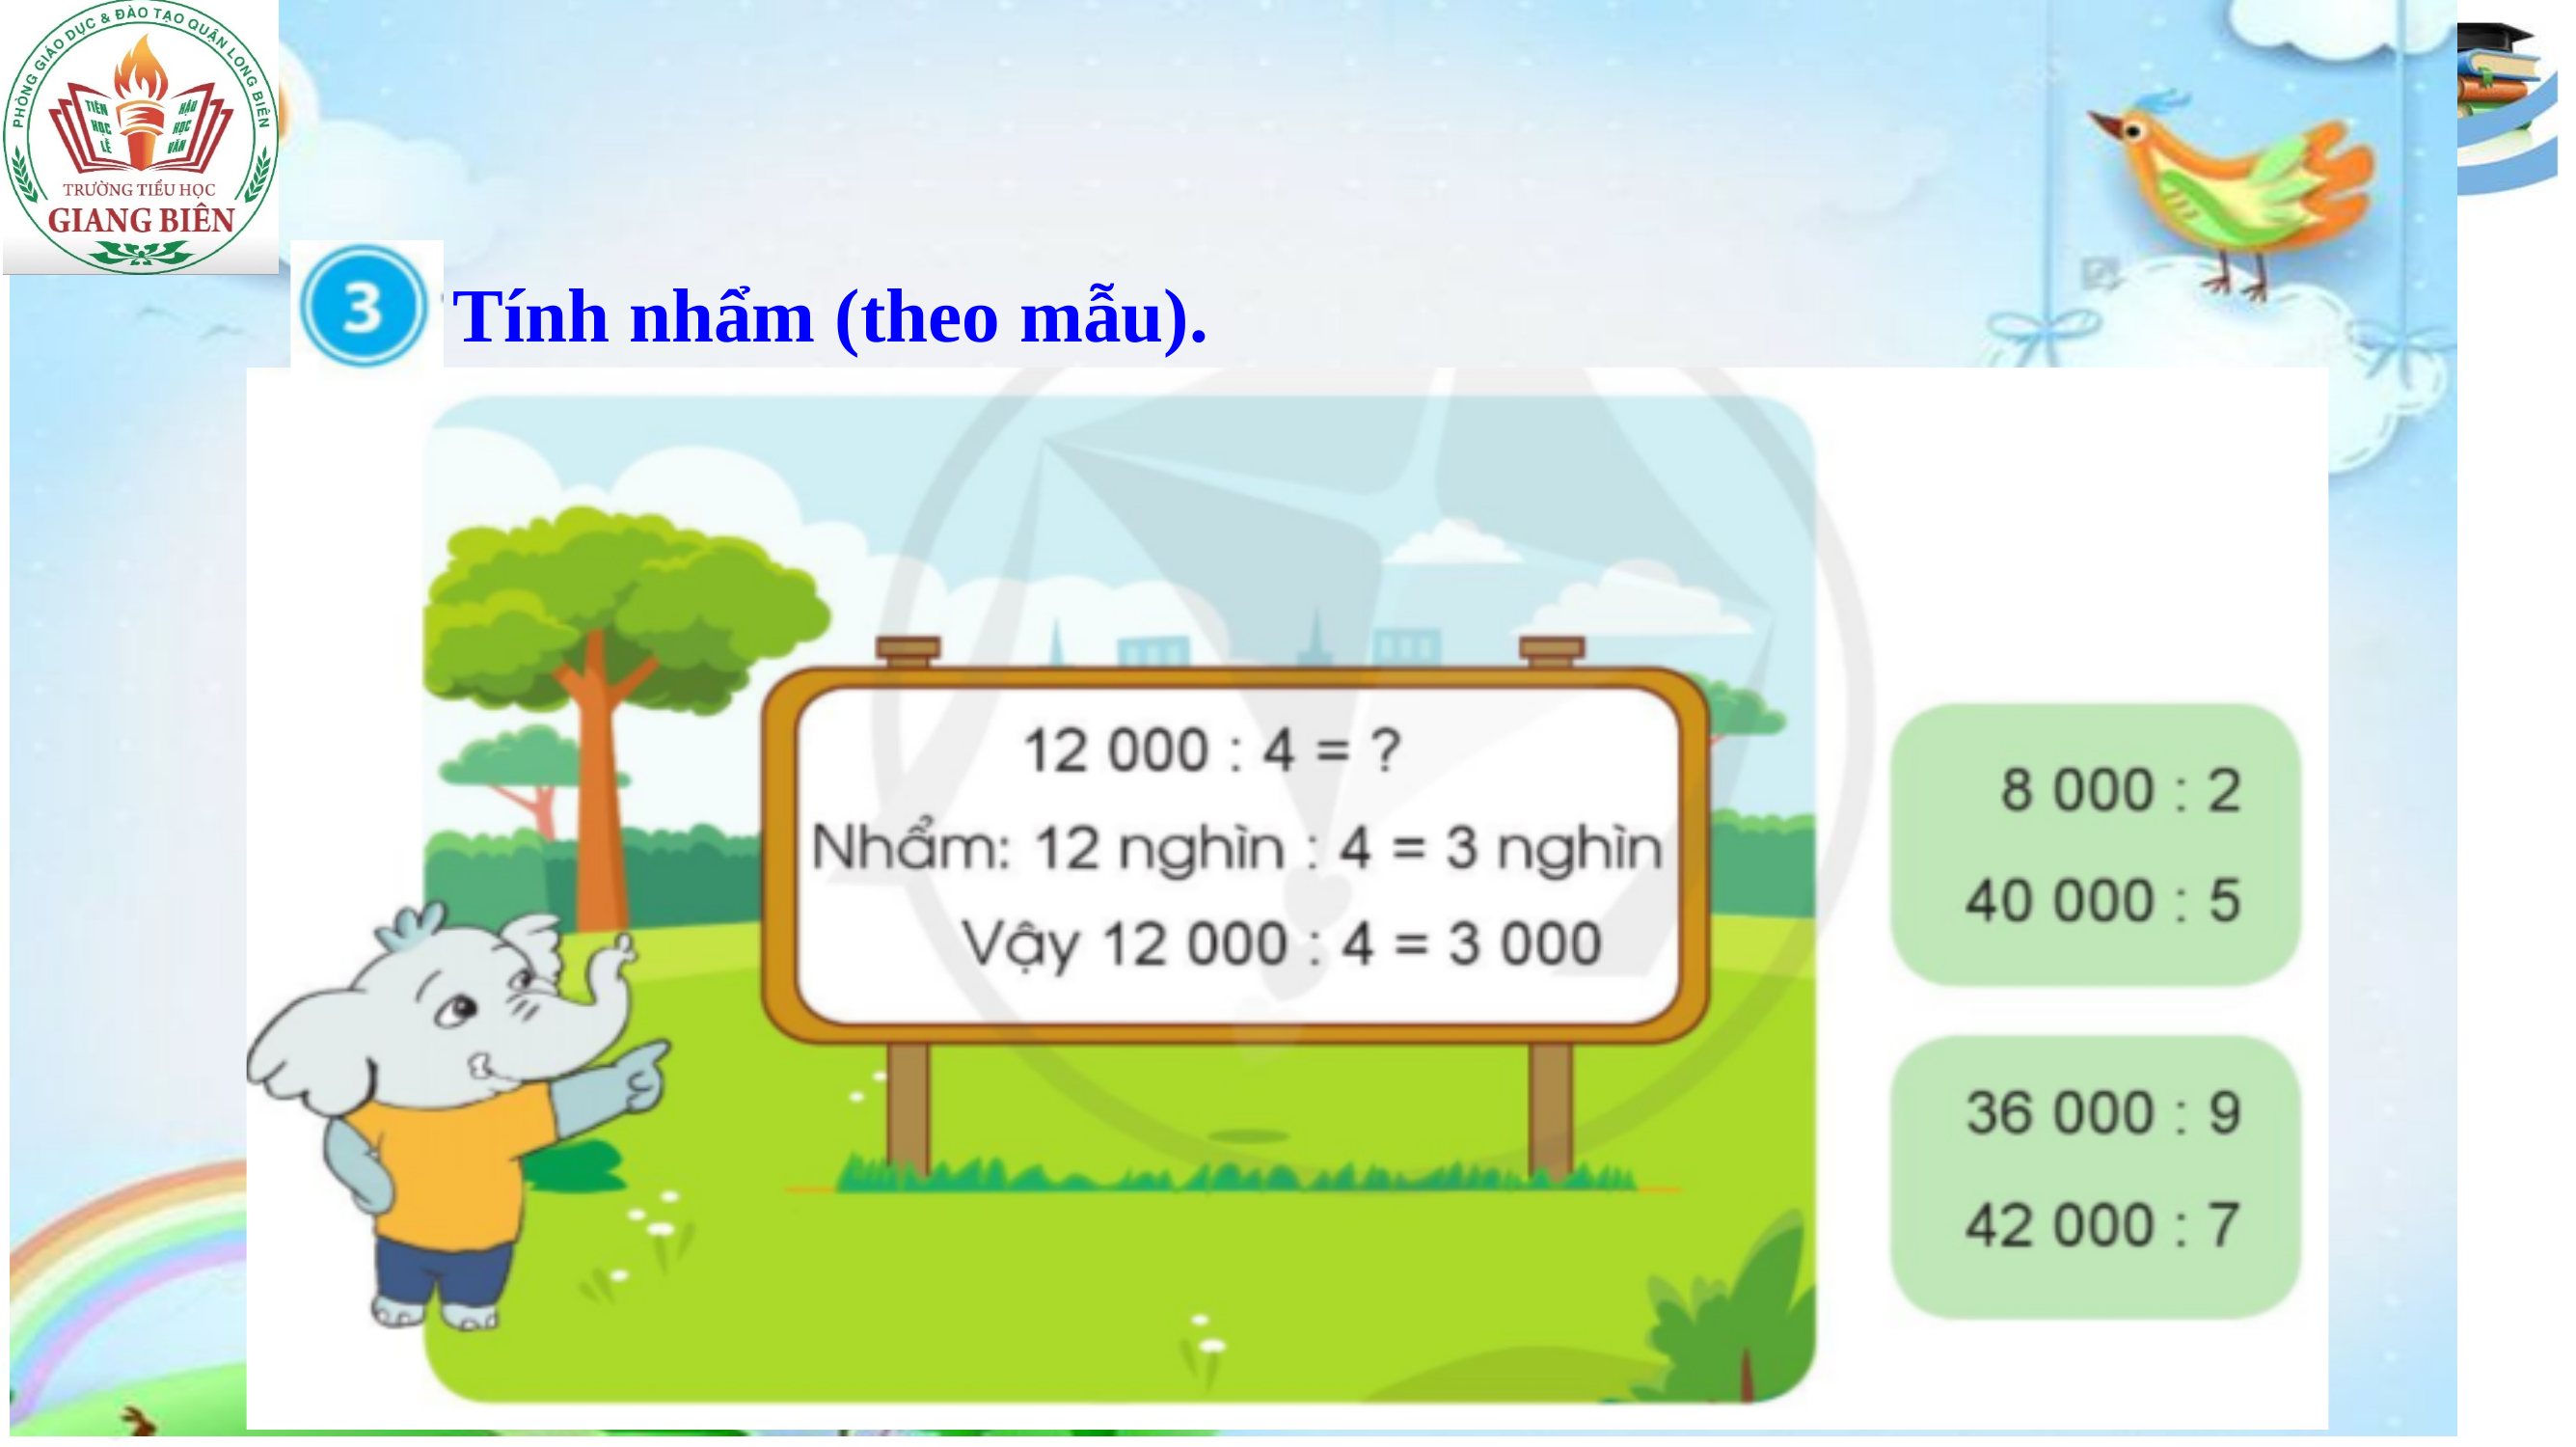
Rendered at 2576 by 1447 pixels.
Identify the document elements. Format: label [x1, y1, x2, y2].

text_box [290, 240, 2330, 387]
picture [0, 0, 2576, 1447]
